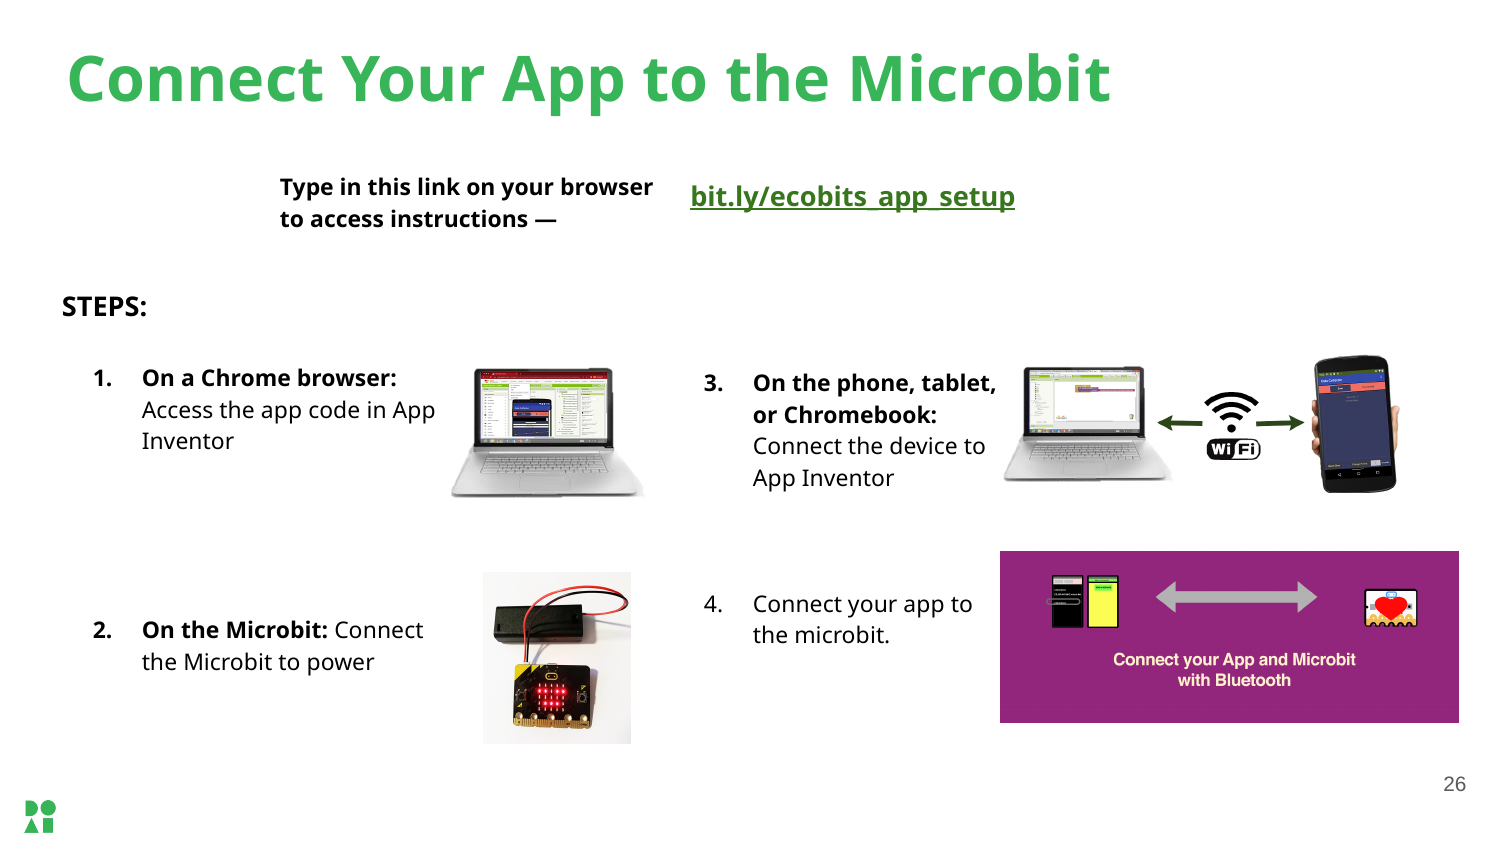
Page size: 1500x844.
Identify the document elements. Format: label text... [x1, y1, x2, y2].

picture [23, 800, 56, 834]
text_box STEPS: On a Chrome browser: Access the app code in App Inventor On the Microbit: Connect the Microbit to power \ [0, 287, 477, 704]
text_box Type in this link on your browser to access instructions — [190, 153, 683, 247]
picture [993, 349, 1441, 494]
picture [483, 572, 631, 745]
title Connect Your App to the Microbit [51, 23, 1449, 118]
picture [1000, 551, 1460, 724]
text_box bit.ly/ecobits_app_setup [683, 158, 1064, 231]
slide_number ‹#› [1094, 751, 1482, 816]
picture [439, 354, 651, 507]
text_box On the phone, tablet, or Chromebook: Connect the device to App Inventor Connect your app to the microbit. [541, 349, 1012, 844]
